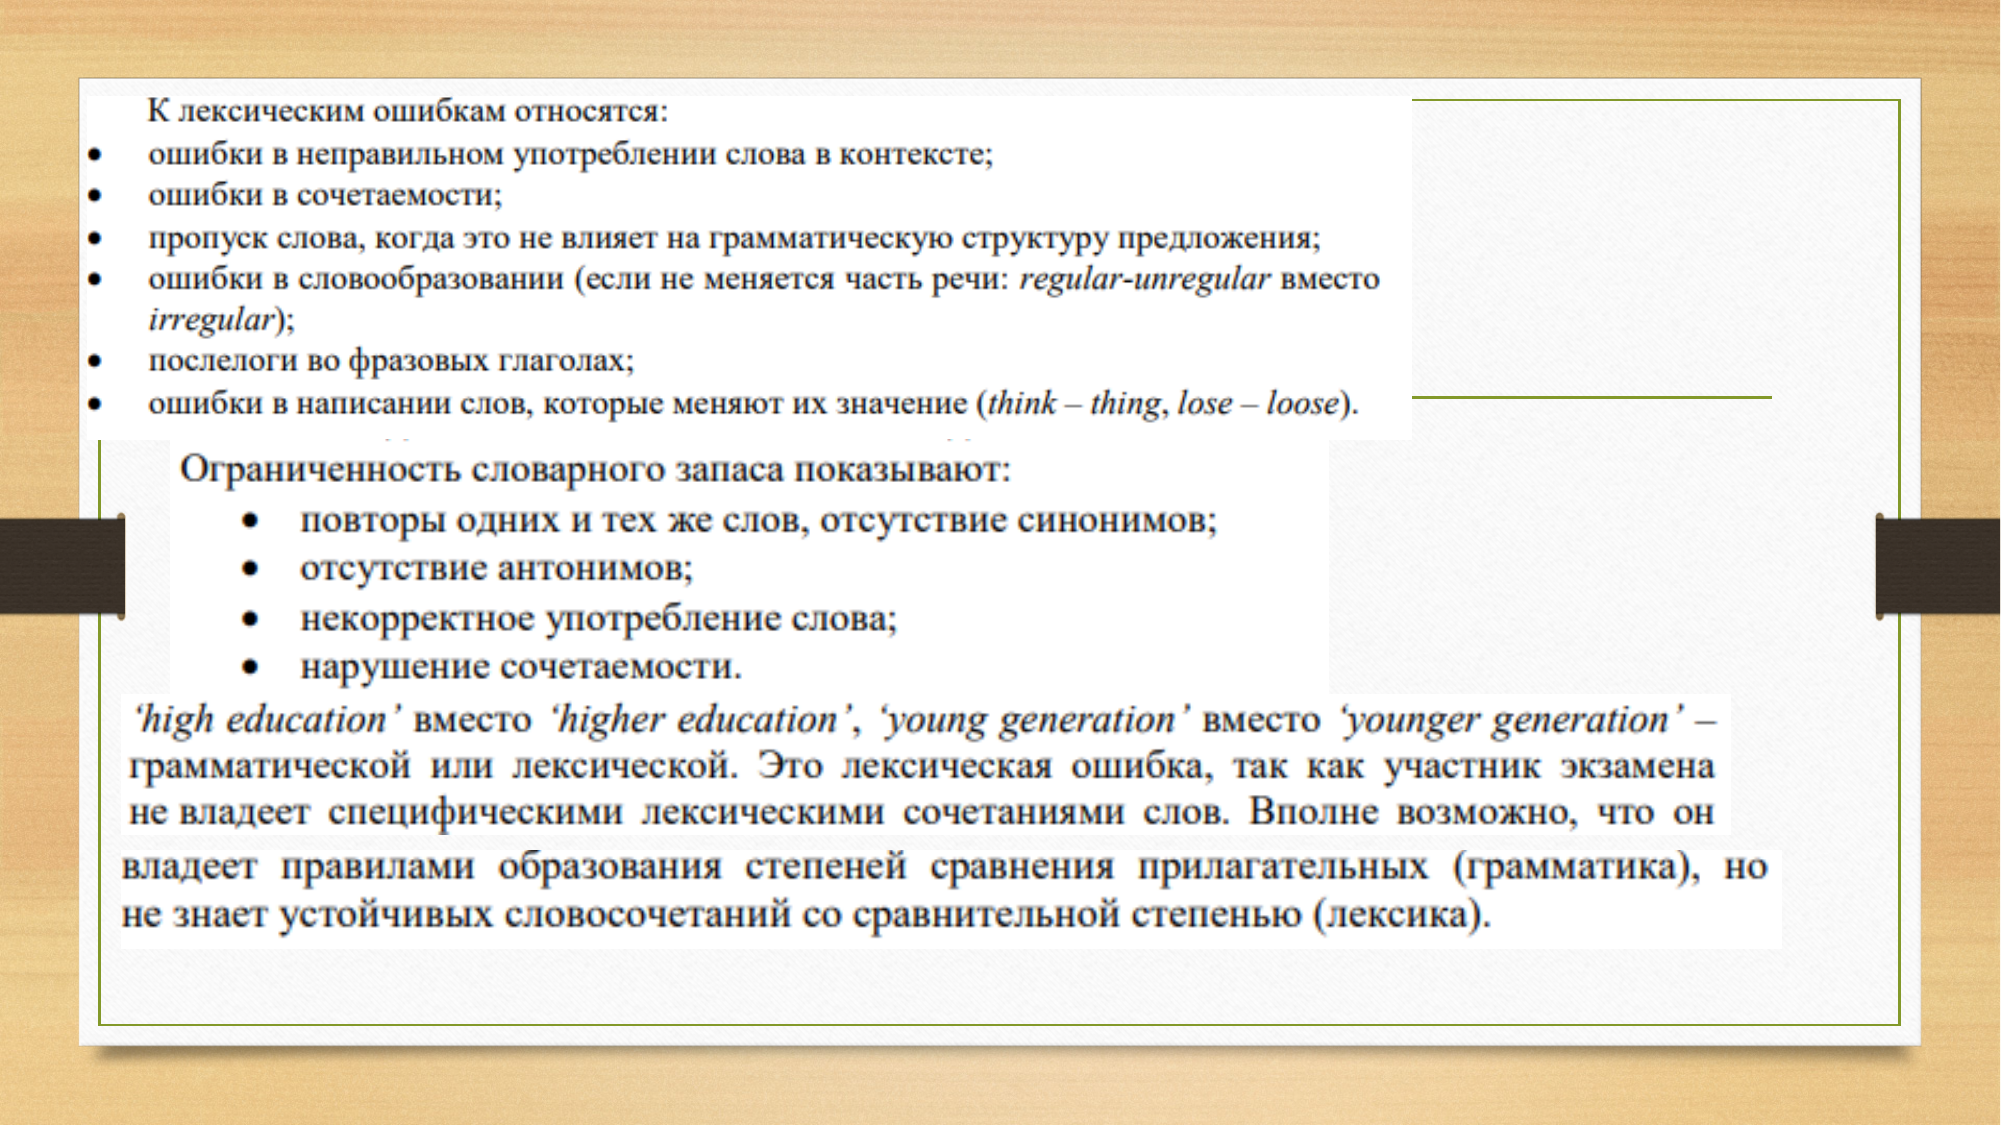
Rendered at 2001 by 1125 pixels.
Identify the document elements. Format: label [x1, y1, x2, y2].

list [87, 96, 1412, 440]
picture [0, 0, 2001, 1125]
